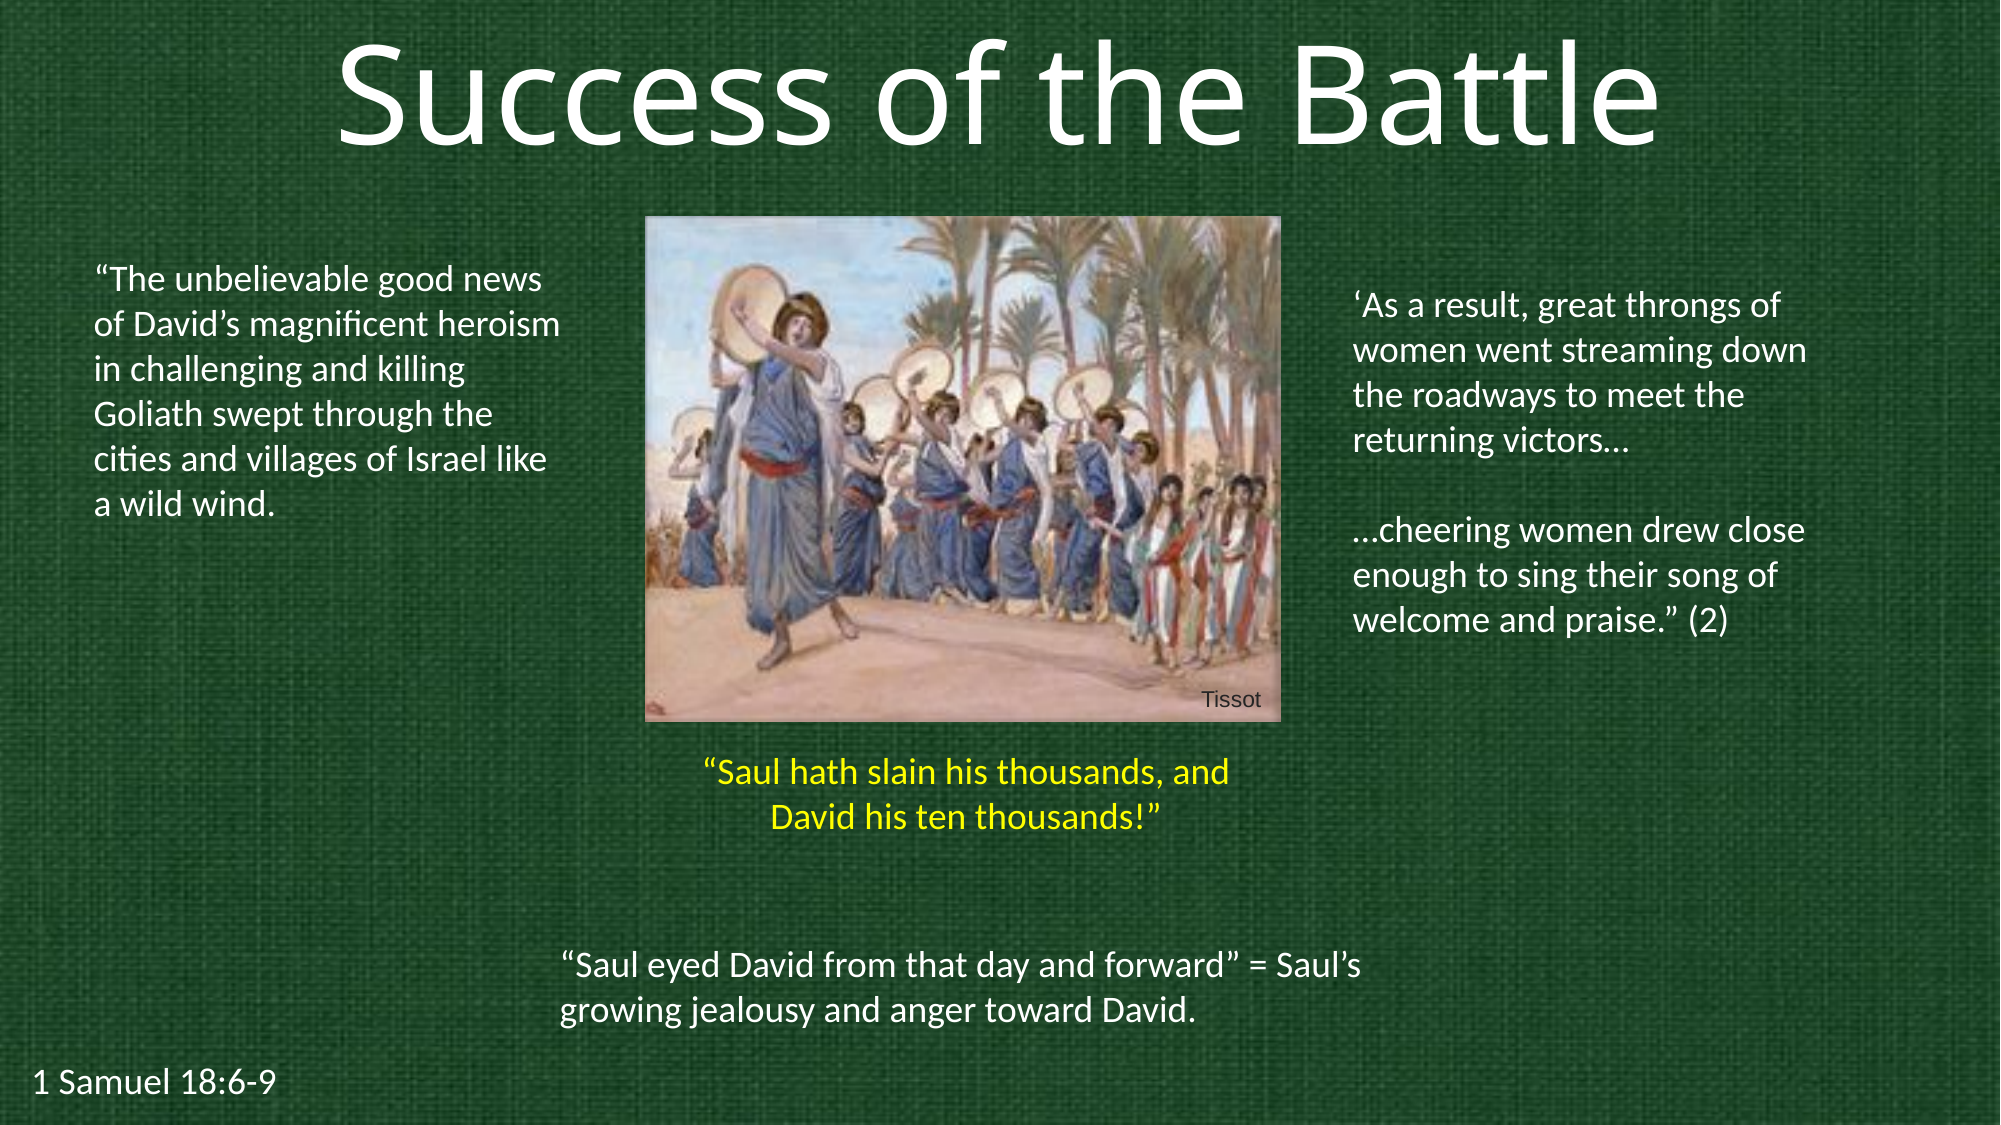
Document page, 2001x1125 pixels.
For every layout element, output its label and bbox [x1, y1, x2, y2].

text_box [645, 216, 1281, 725]
picture [0, 0, 2000, 1125]
